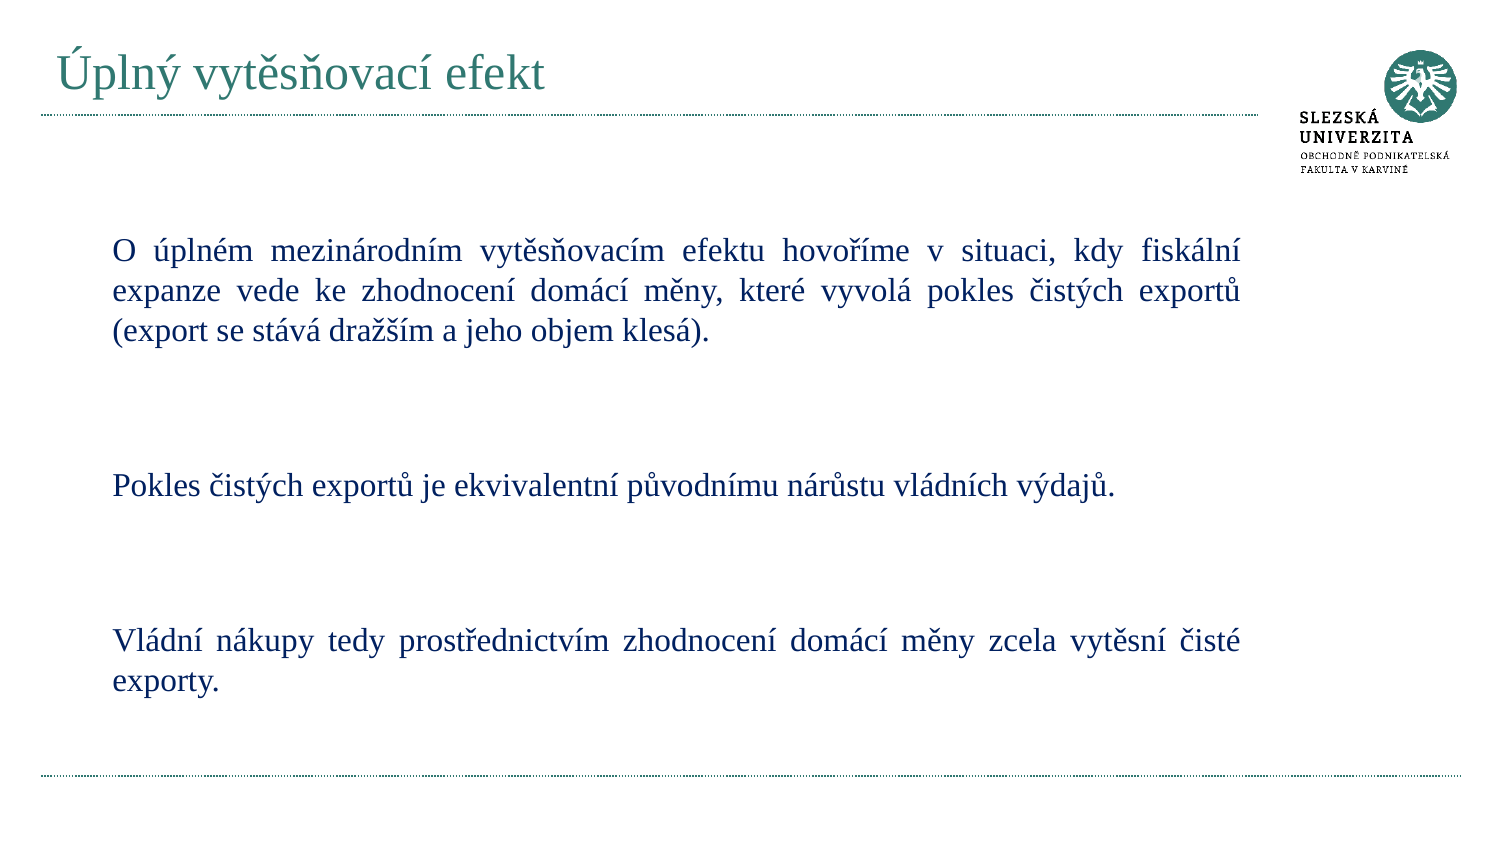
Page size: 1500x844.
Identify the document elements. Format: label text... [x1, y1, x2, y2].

text_box O úplném mezinárodním vytěsňovacím efektu hovoříme v situaci, kdy fiskální expanze vede ke zhodnocení domácí měny, které vyvolá pokles čistých exportů (export se stává dražším a jeho objem klesá). Pokles čistých exportů je ekvivalentní původnímu nárůstu vládních výdajů. Vládní nákupy tedy prostřednictvím zhodnocení domácí měny zcela vytěsní čisté exporty. [41, 221, 1258, 705]
picture [1279, 14, 1495, 196]
title Úplný vytěsňovací efekt [41, 32, 1282, 116]
